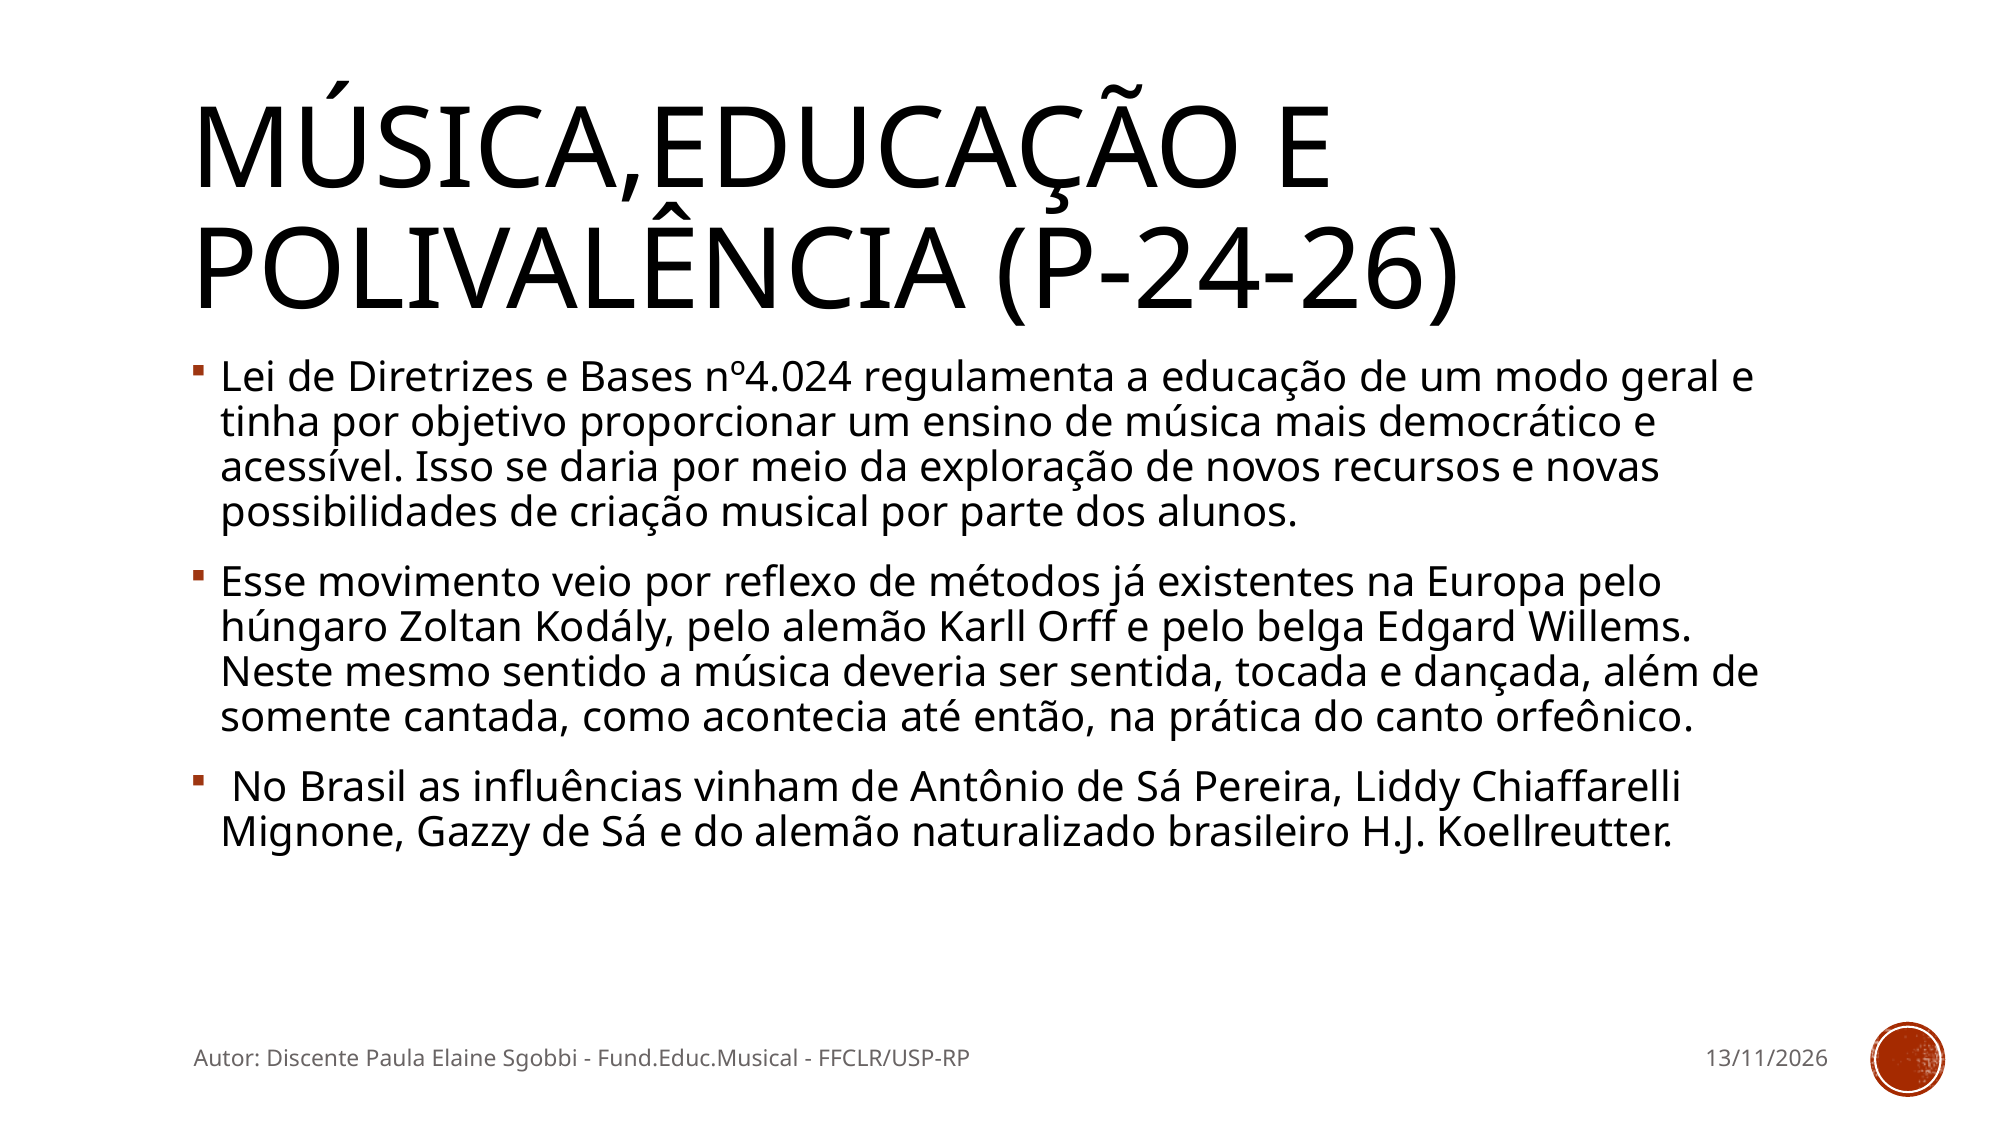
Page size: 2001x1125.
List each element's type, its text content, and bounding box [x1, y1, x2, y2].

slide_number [1306, 1028, 1844, 1089]
title Música,educação e polivalência (p-24-26) [175, 79, 1826, 344]
footer Autor: Discente Paula Elaine Sgobbi - Fund.Educ.Musical - FFCLR/USP-RP [178, 1028, 1217, 1089]
list Lei de Diretrizes e Bases nº4.024 regulamenta a educação de um modo geral e tinha por objetivo proporcionar um ensino de música mais democrático e acessível. Isso se daria por meio da exploração de novos recursos e novas possibilidades de criação musical por parte dos alunos. Esse movimento veio por reflexo de métodos já existentes na Europa pelo húngaro Zoltan Kodály, pelo alemão Karll Orff e pelo belga Edgard Willems. Neste mesmo sentido a música deveria ser sentida, tocada e dançada, além de somente cantada, como acontecia até então, na prática do canto orfeônico. No Brasil as influências vinham de Antônio de Sá Pereira, Liddy Chiaffarelli Mignone, Gazzy de Sá e do alemão naturalizado brasileiro H.J. Koellreutter. [175, 348, 1826, 1013]
